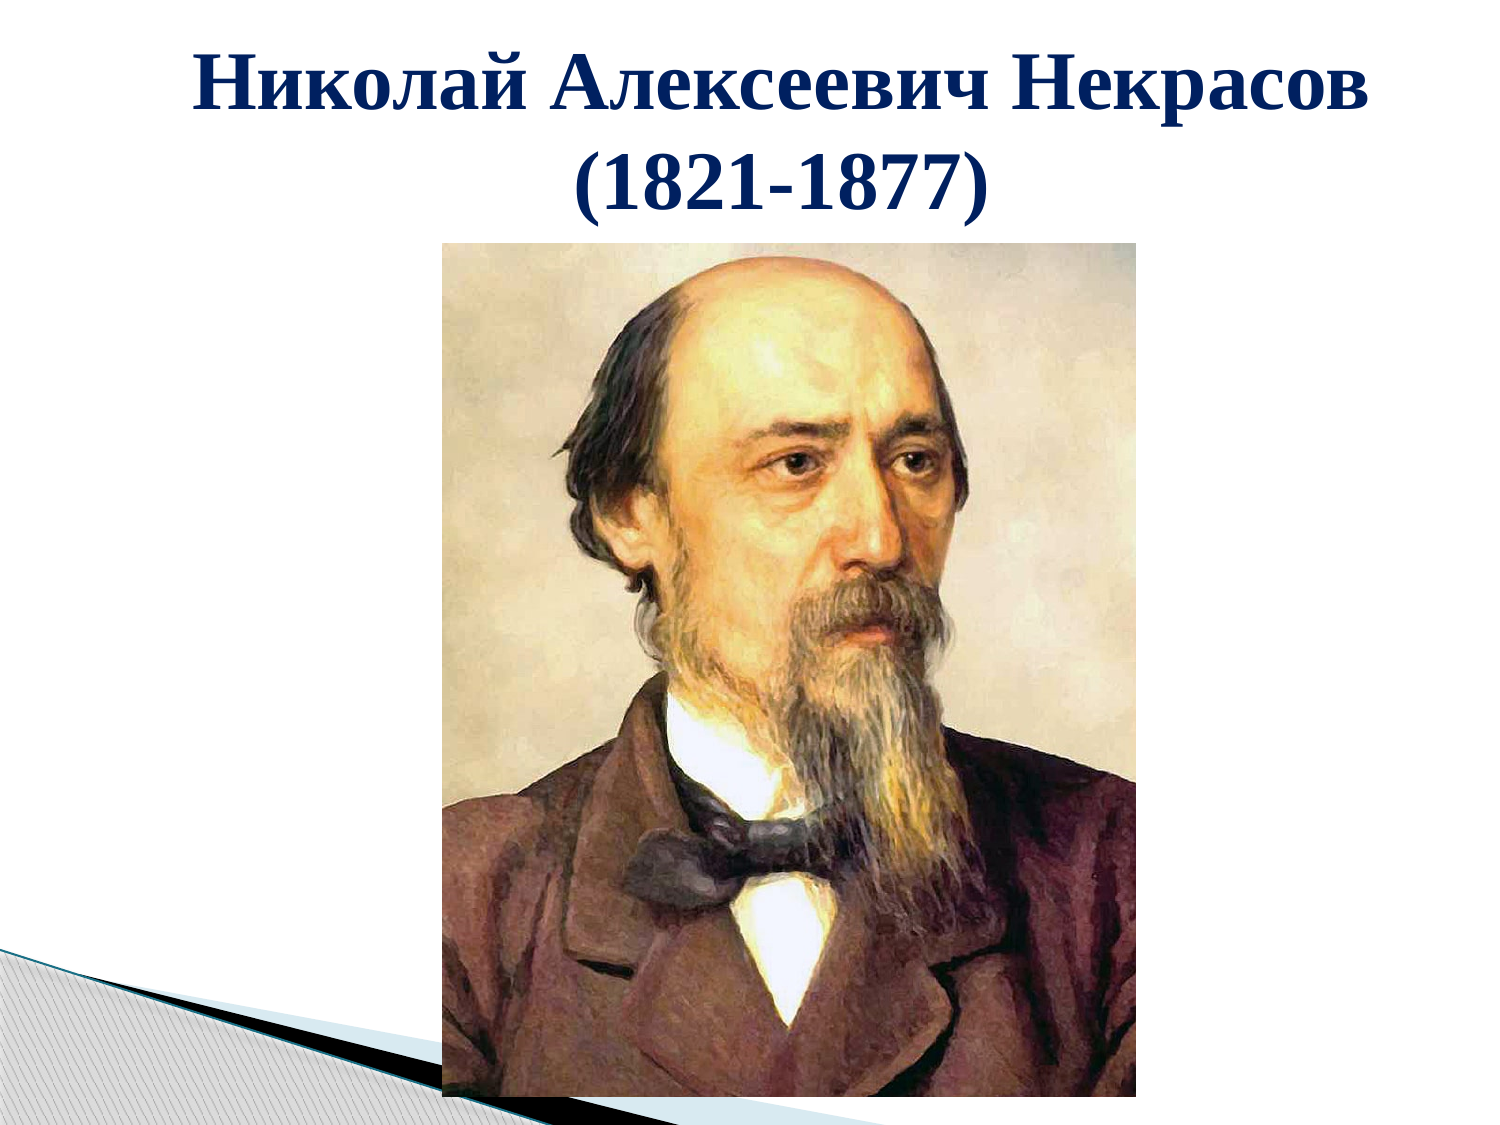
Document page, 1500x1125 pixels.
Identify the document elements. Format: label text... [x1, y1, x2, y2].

picture [442, 243, 1137, 1098]
text_box Николай Алексеевич Некрасов (1821-1877) [177, 19, 1387, 234]
